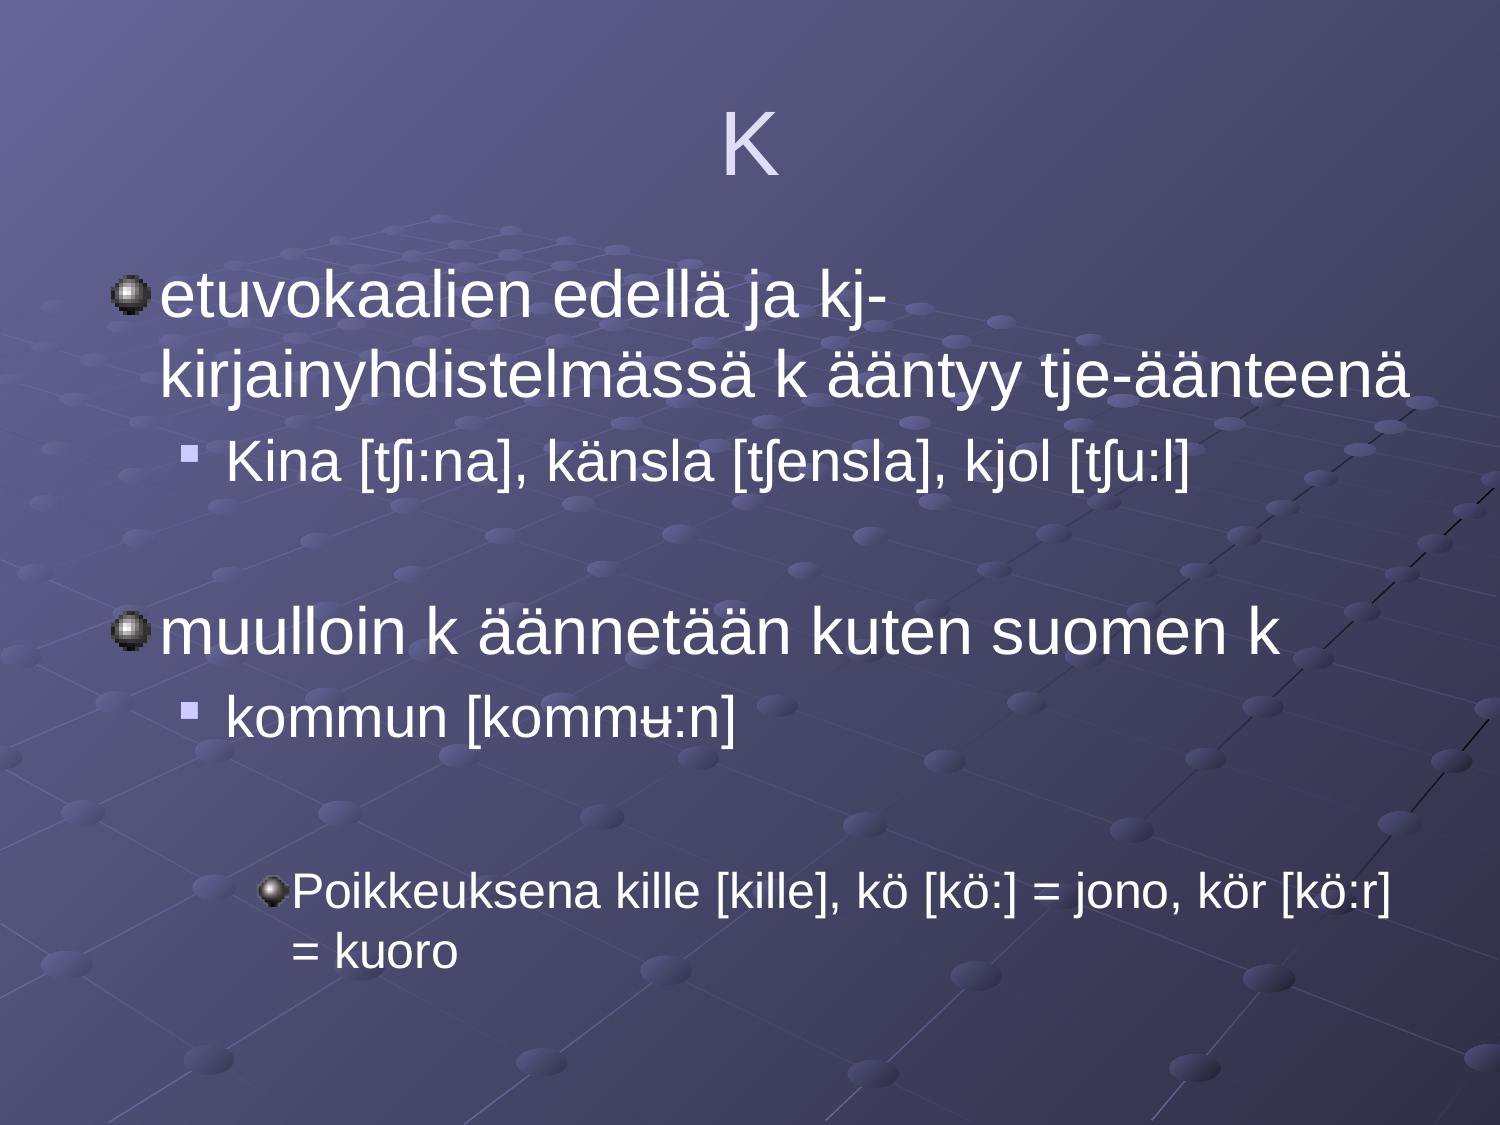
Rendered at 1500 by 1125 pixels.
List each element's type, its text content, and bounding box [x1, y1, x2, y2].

picture [103, 267, 151, 315]
title K [74, 44, 1426, 233]
picture [103, 604, 151, 651]
picture [253, 871, 289, 907]
list etuvokaalien edellä ja kj-kirjainyhdistelmässä k ääntyy tje-äänteenä Kina [tʃi:na], känsla [tʃensla], kjol [tʃu:l] muulloin k äännetään kuten suomen k kommun [kommʉ:n] Poikkeuksena kille [kille], kö [kö:] = jono, kör [kö:r] = kuoro [88, 243, 1439, 988]
